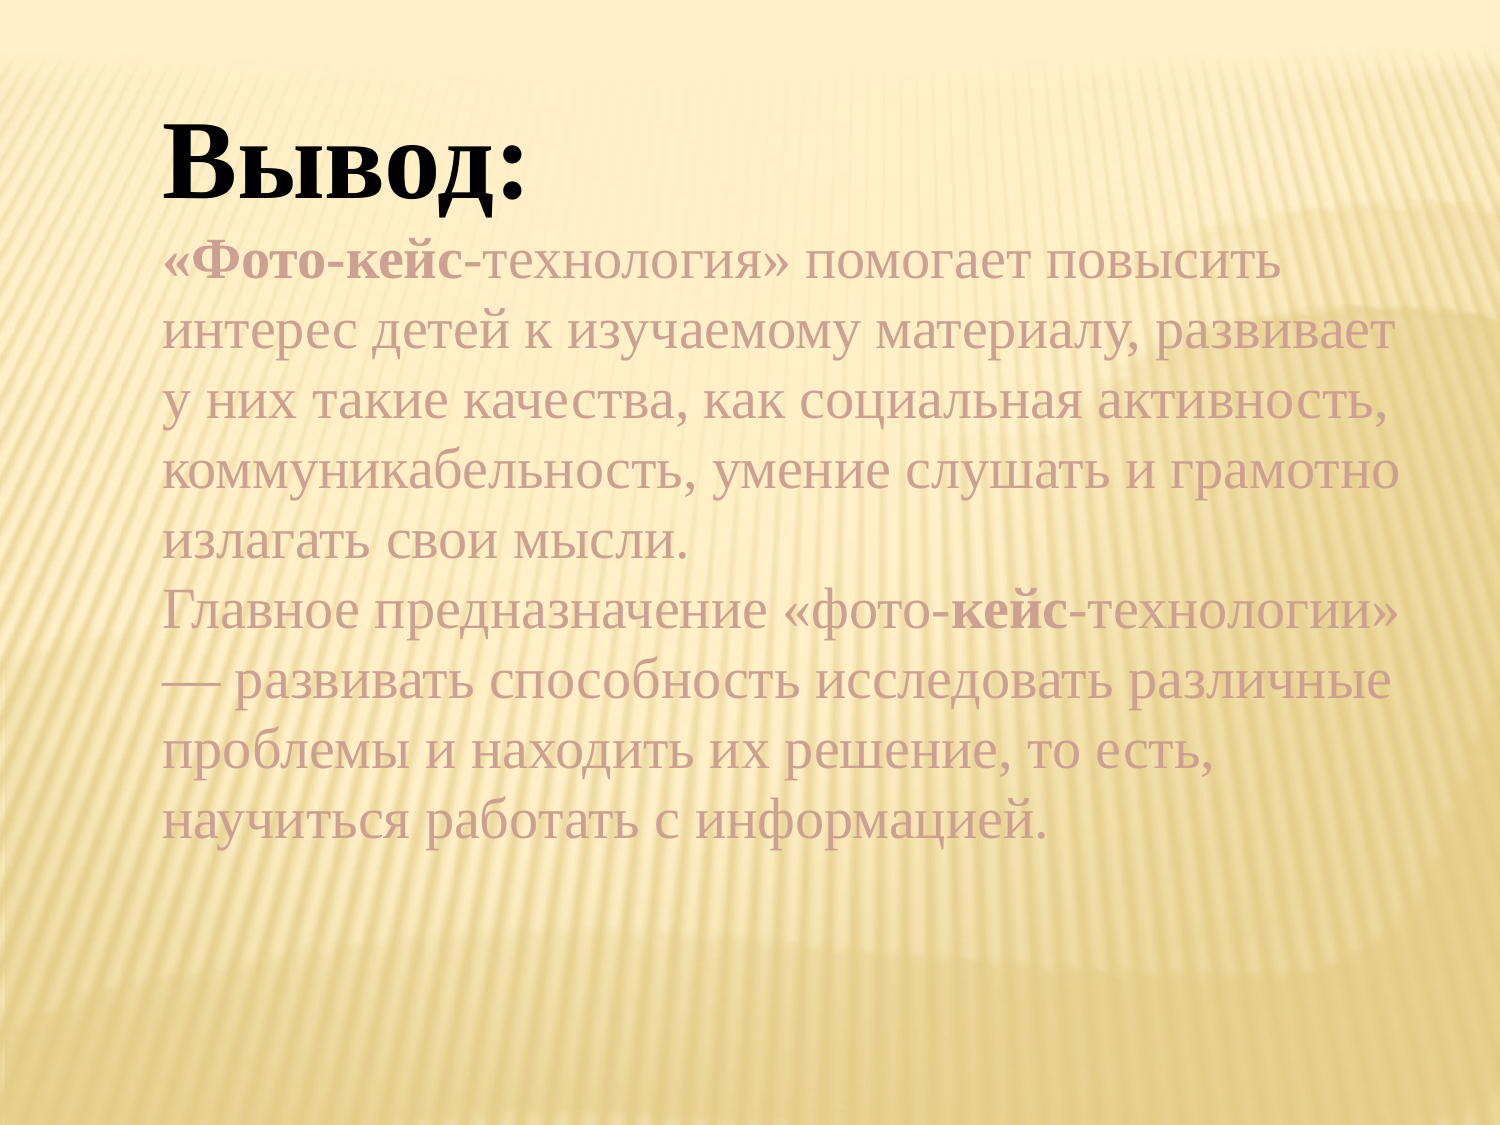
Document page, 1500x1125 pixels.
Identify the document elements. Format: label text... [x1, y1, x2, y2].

text_box Вывод: «Фото-кейс-технология» помогает повысить интерес детей к изучаемому материалу, развивает у них такие качества, как социальная активность, коммуникабельность, умение слушать и грамотно излагать свои мысли. Главное предназначение «фото-кейс-технологии» — развивать способность исследовать различные проблемы и находить их решение, то есть, научиться работать с информацией. [147, 78, 1435, 858]
